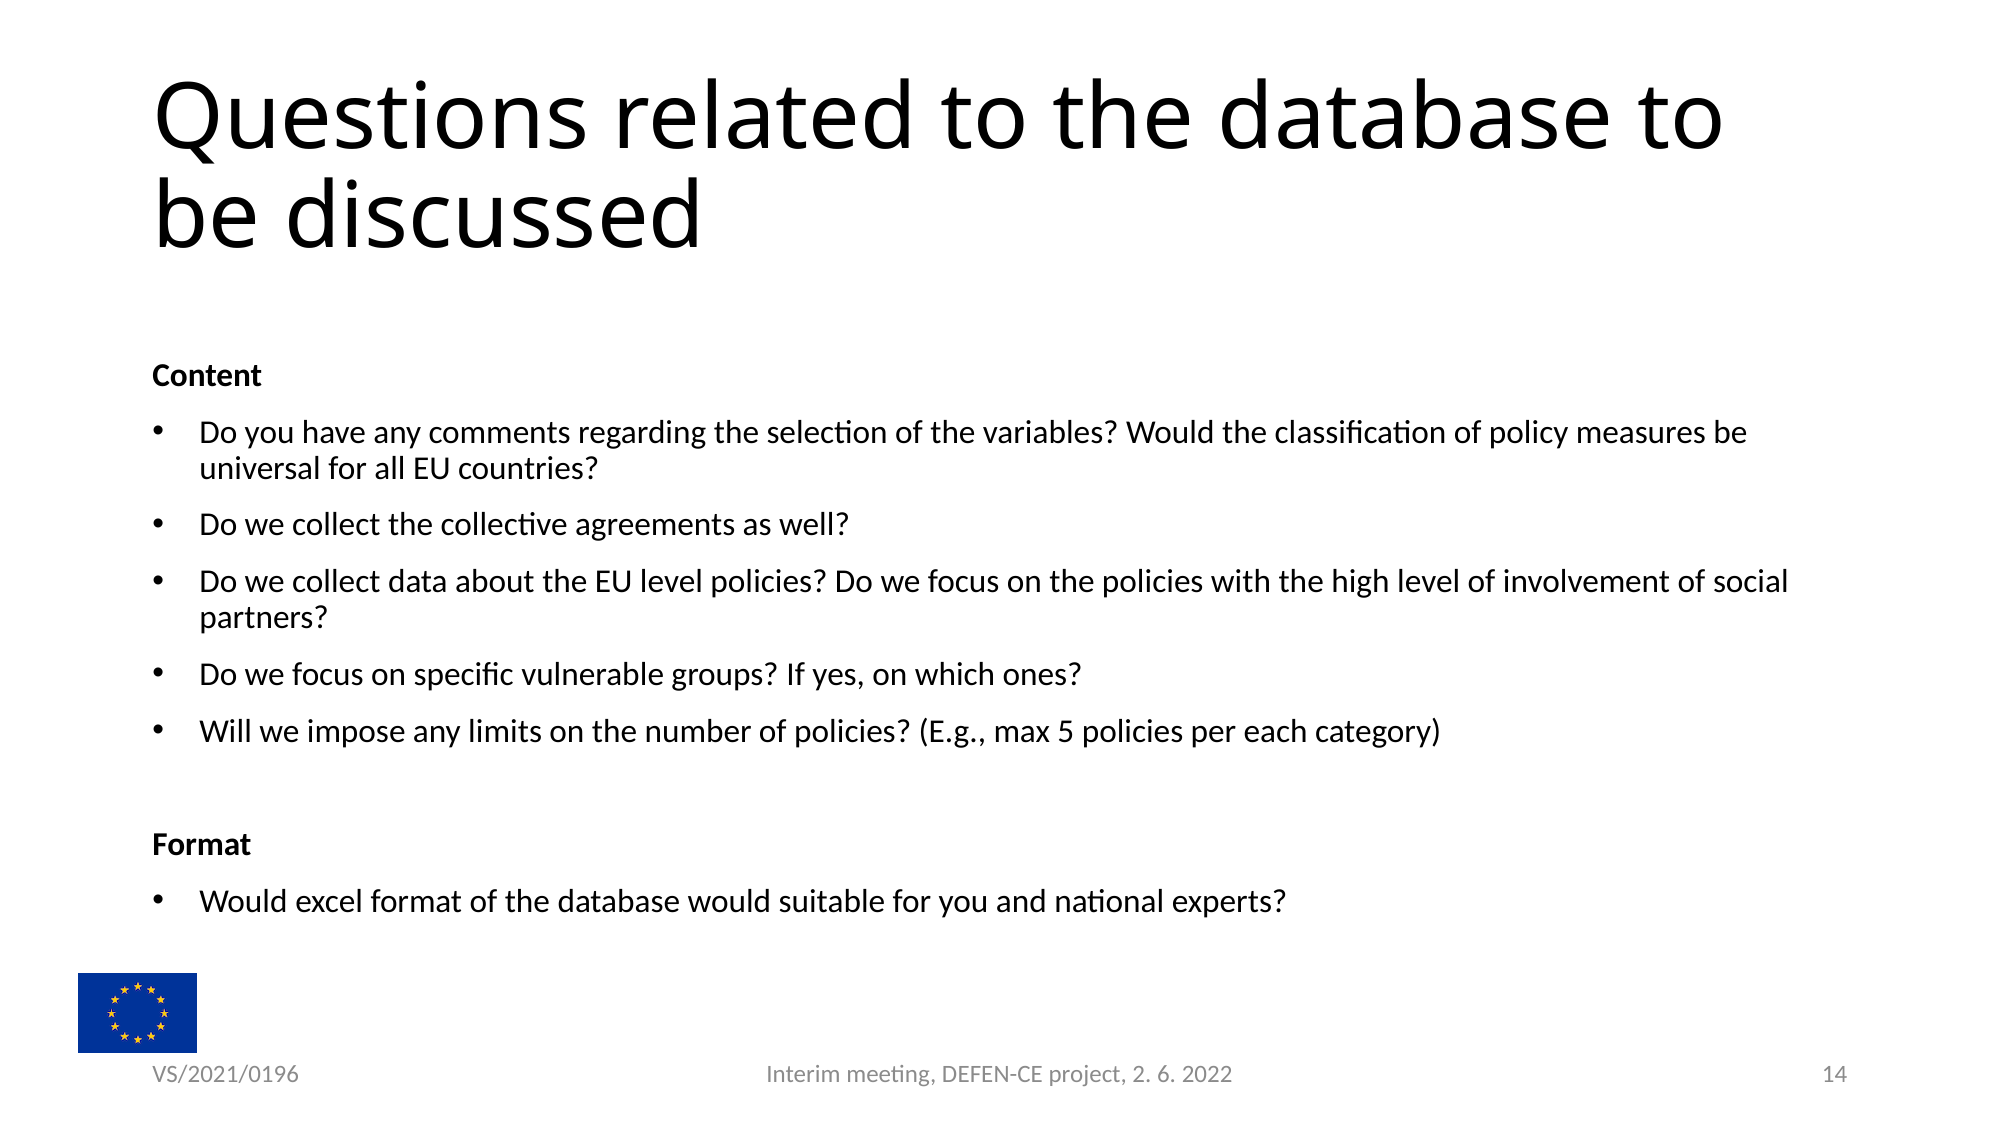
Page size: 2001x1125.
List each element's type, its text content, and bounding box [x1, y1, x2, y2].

slide_number 14 [1412, 1042, 1863, 1103]
list Content Do you have any comments regarding the selection of the variables? Would the classification of policy measures be universal for all EU countries? Do we collect the collective agreements as well? Do we collect data about the EU level policies? Do we focus on the policies with the high level of involvement of social partners? Do we focus on specific vulnerable groups? If yes, on which ones? Will we impose any limits on the number of policies? (E.g., max 5 policies per each category) Format Would excel format of the database would suitable for you and national experts? [137, 299, 1863, 1014]
slide_number VS/2021/0196 [137, 1042, 588, 1103]
footer Interim meeting, DEFEN-CE project, 2. 6. 2022 [662, 1042, 1338, 1103]
title Questions related to the database to be discussed [137, 59, 1863, 278]
picture [78, 973, 197, 1053]
